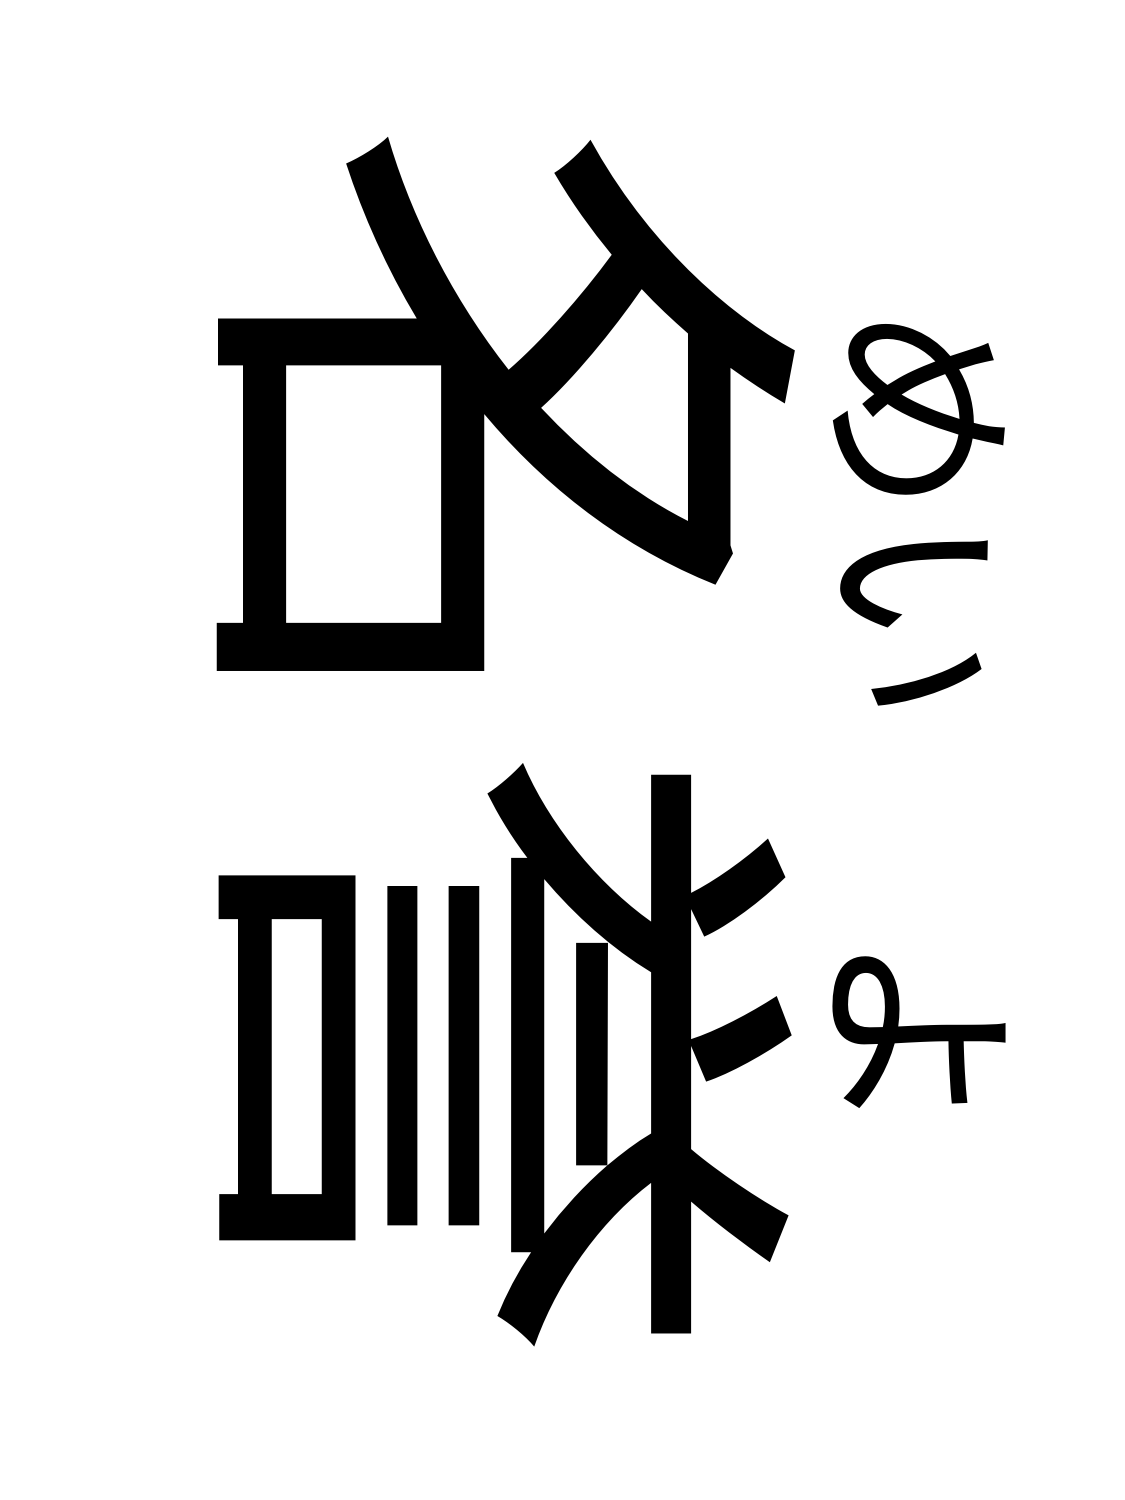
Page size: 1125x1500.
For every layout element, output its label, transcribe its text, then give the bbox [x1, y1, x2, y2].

text_box 名誉 [135, 116, 894, 1384]
text_box めい よ [775, 194, 1058, 1459]
